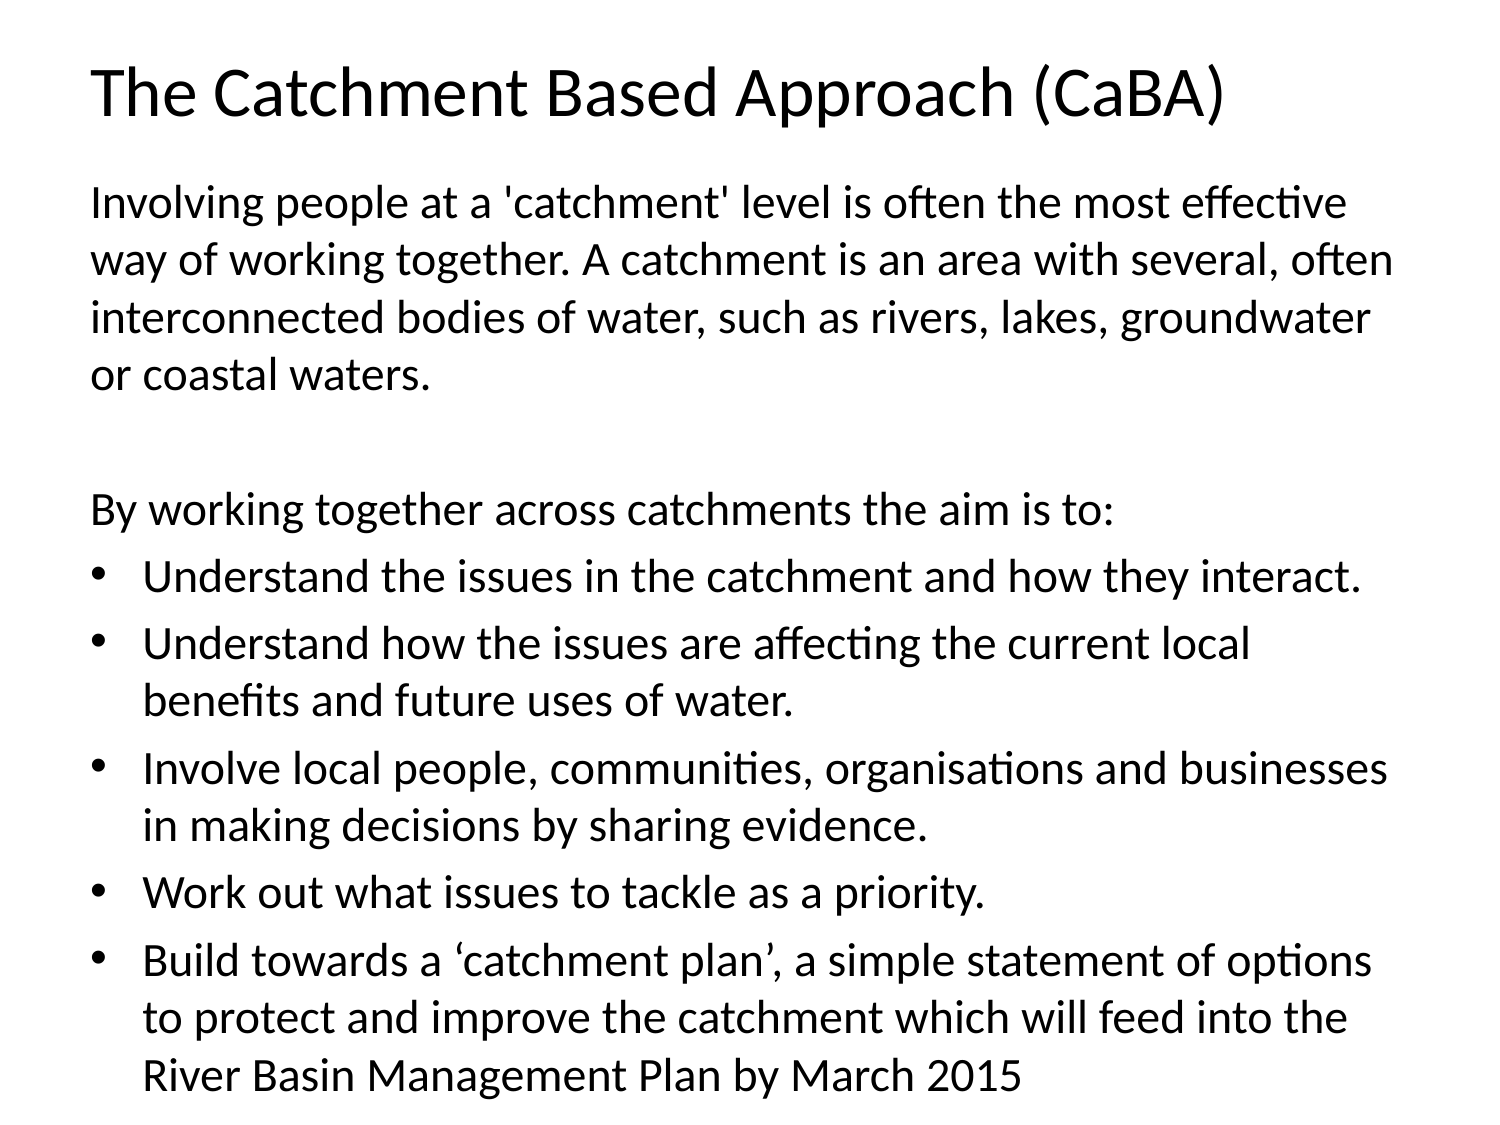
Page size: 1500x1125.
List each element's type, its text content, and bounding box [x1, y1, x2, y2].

list Involving people at a 'catchment' level is often the most effective way of working together. A catchment is an area with several, often interconnected bodies of water, such as rivers, lakes, groundwater or coastal waters. By working together across catchments the aim is to: Understand the issues in the catchment and how they interact. Understand how the issues are affecting the current local benefits and future uses of water. Involve local people, communities, organisations and businesses in making decisions by sharing evidence. Work out what issues to tackle as a priority. Build towards a ‘catchment plan’, a simple statement of options to protect and improve the catchment which will feed into the River Basin Management Plan by March 2015 [75, 162, 1425, 1113]
title The Catchment Based Approach (CaBA) [75, 12, 1463, 163]
